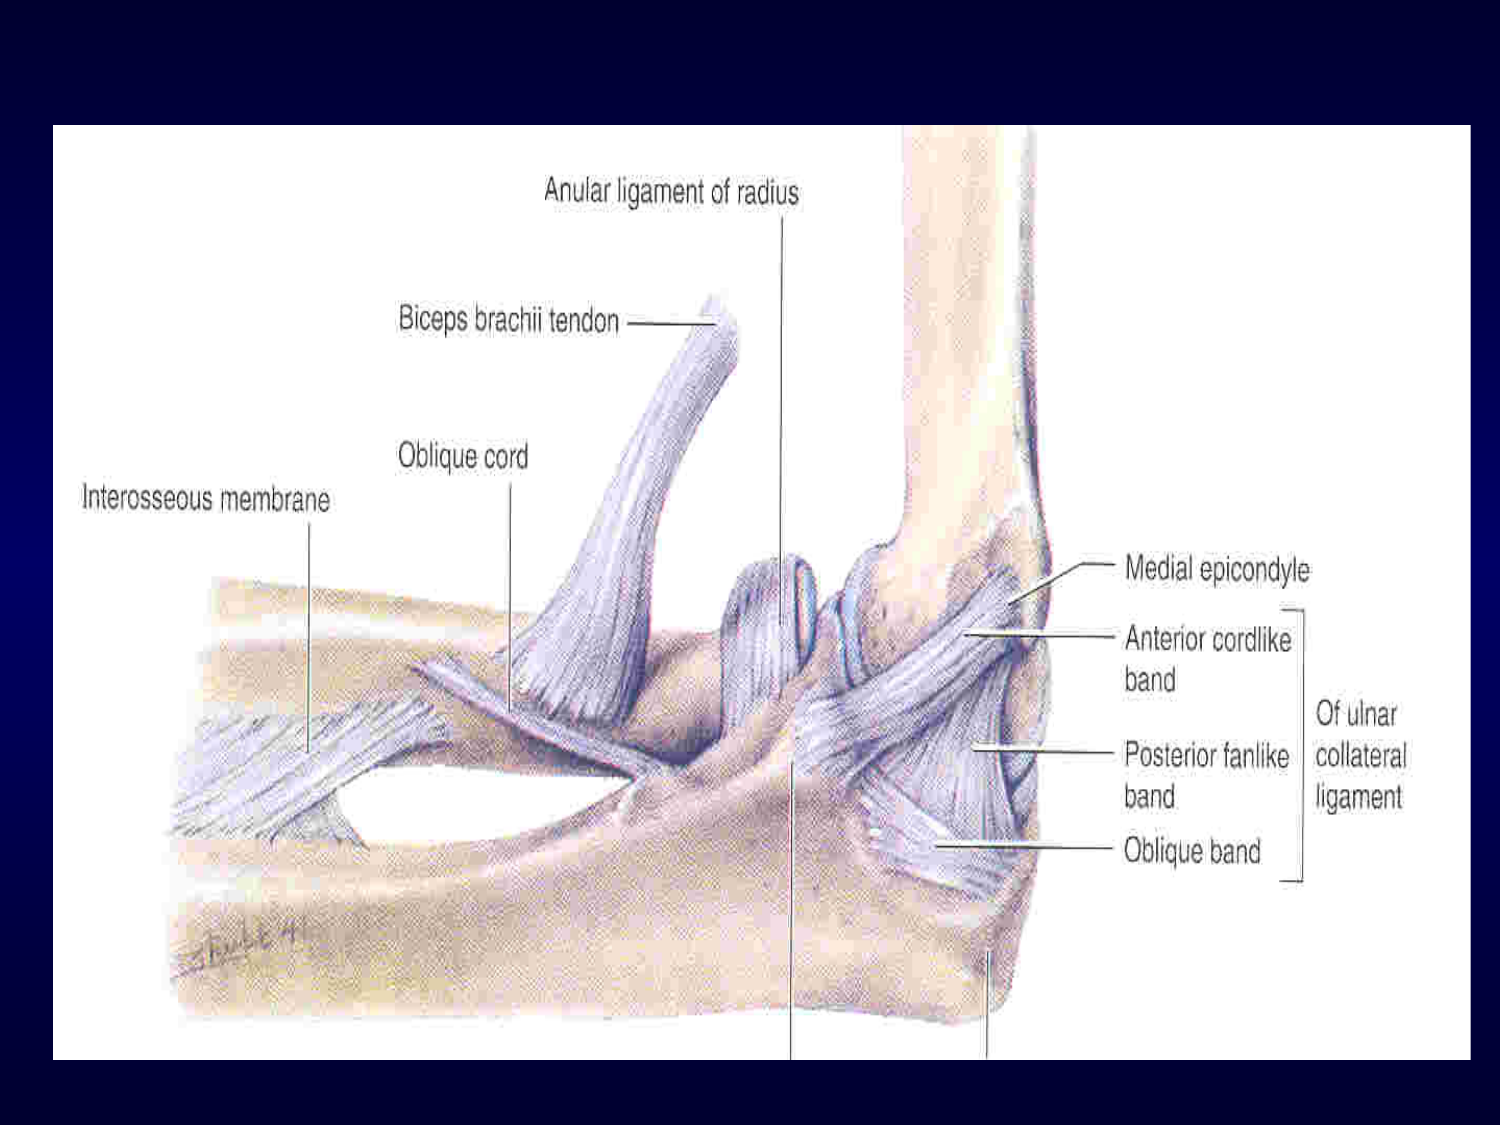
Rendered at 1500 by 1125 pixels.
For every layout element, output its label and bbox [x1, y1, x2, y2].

picture [52, 125, 1471, 1061]
